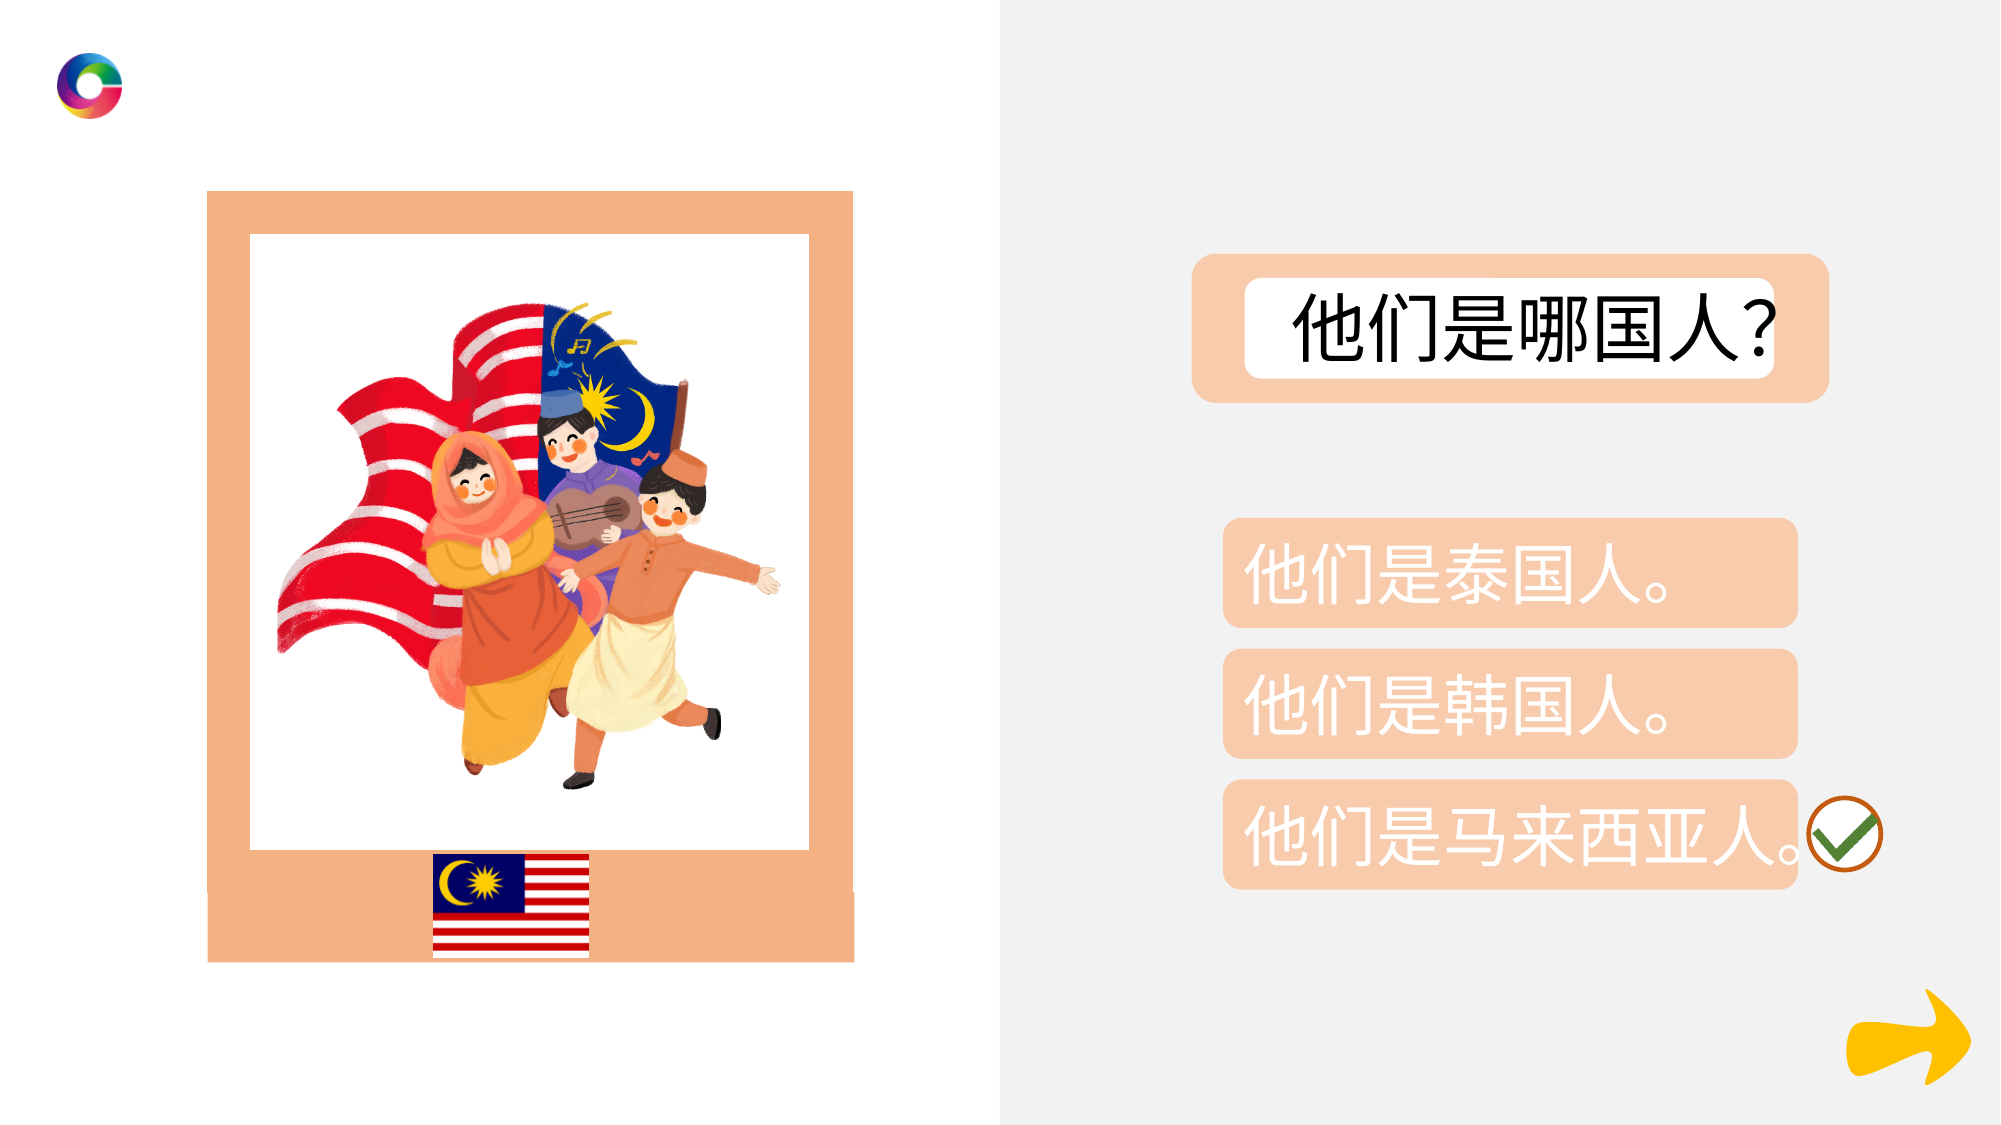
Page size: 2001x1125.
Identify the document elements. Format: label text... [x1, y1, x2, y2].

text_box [1191, 253, 1830, 403]
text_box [1808, 797, 1881, 871]
text_box 他们是泰国人。 [1221, 516, 1800, 630]
text_box [1845, 987, 1973, 1087]
text_box 他们是马来西亚人。 [1221, 778, 1800, 891]
text_box 他们是韩国人。 [1221, 647, 1800, 760]
picture [57, 53, 122, 119]
picture [224, 253, 822, 850]
picture [433, 854, 589, 958]
